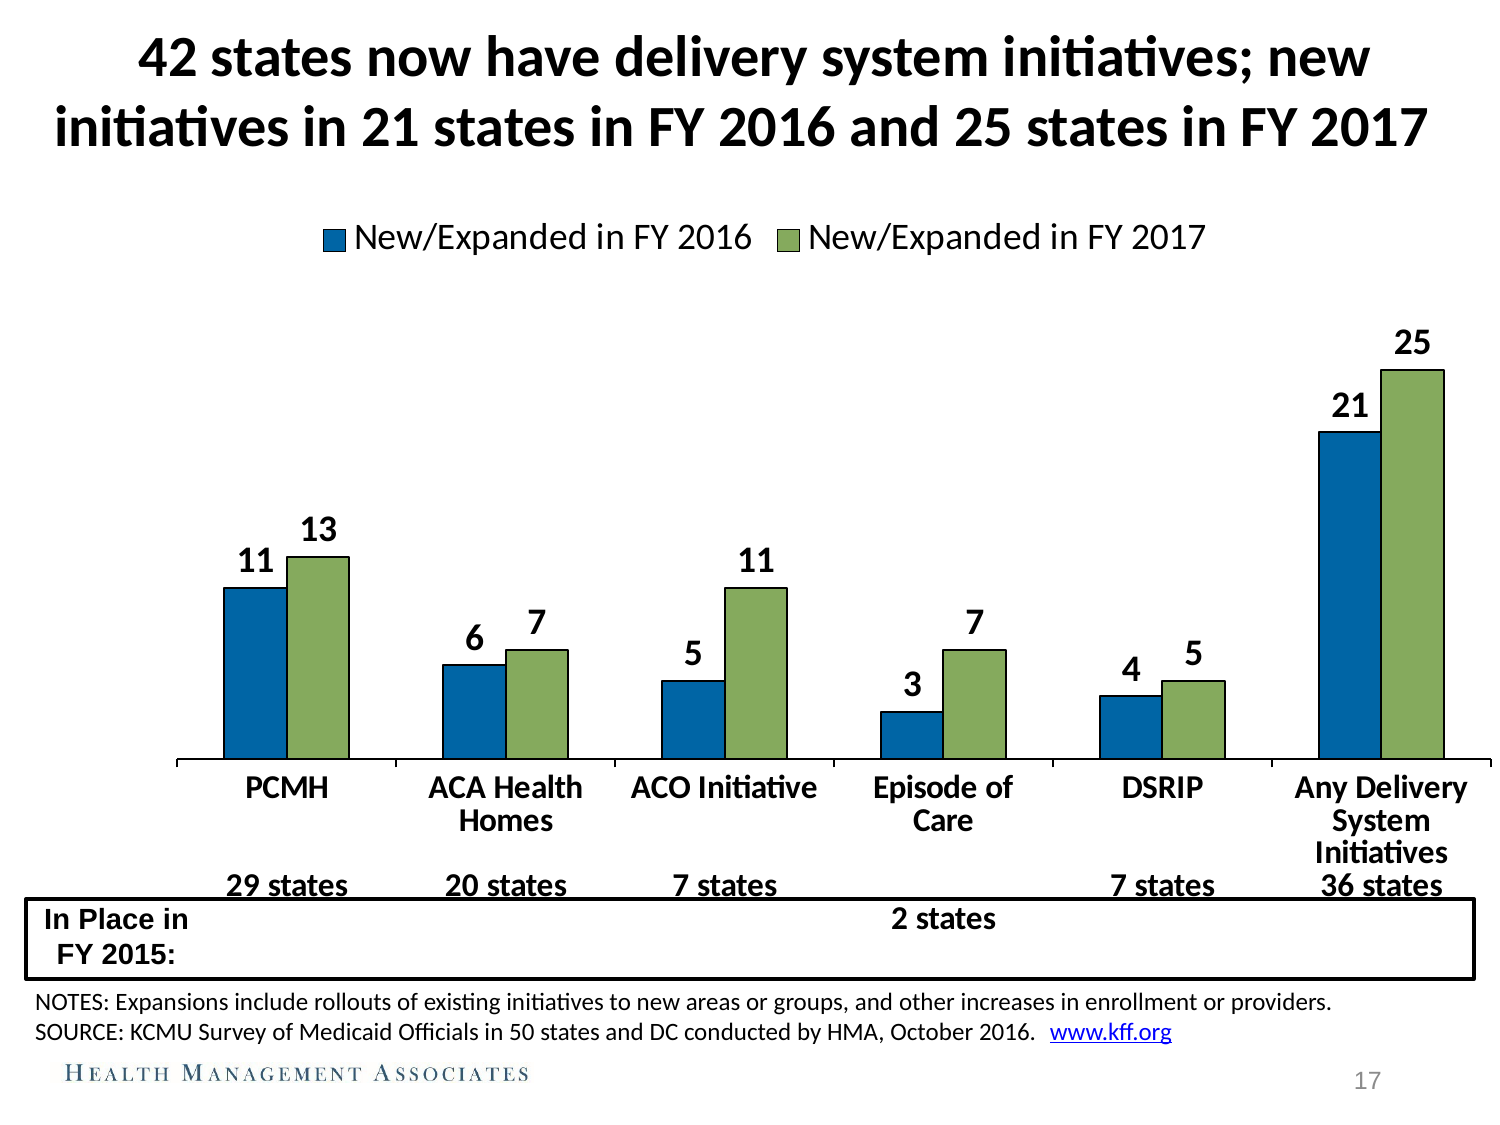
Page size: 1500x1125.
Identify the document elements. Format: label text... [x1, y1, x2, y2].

chart [29, 203, 1500, 984]
text_box In Place in FY 2015: [17, 893, 24, 978]
list NOTES: Expansions include rollouts of existing initiatives to new areas or groups, and other increases in enrollment or providers. SOURCE: KCMU Survey of Medicaid Officials in 50 states and DC conducted by HMA, October 2016. www.kff.org [20, 978, 1386, 1053]
picture [50, 1062, 534, 1083]
title 42 states now have delivery system initiatives; new initiatives in 21 states in FY 2016 and 25 states in FY 2017 [19, 10, 1491, 162]
text_box 16 [1059, 1049, 1397, 1110]
